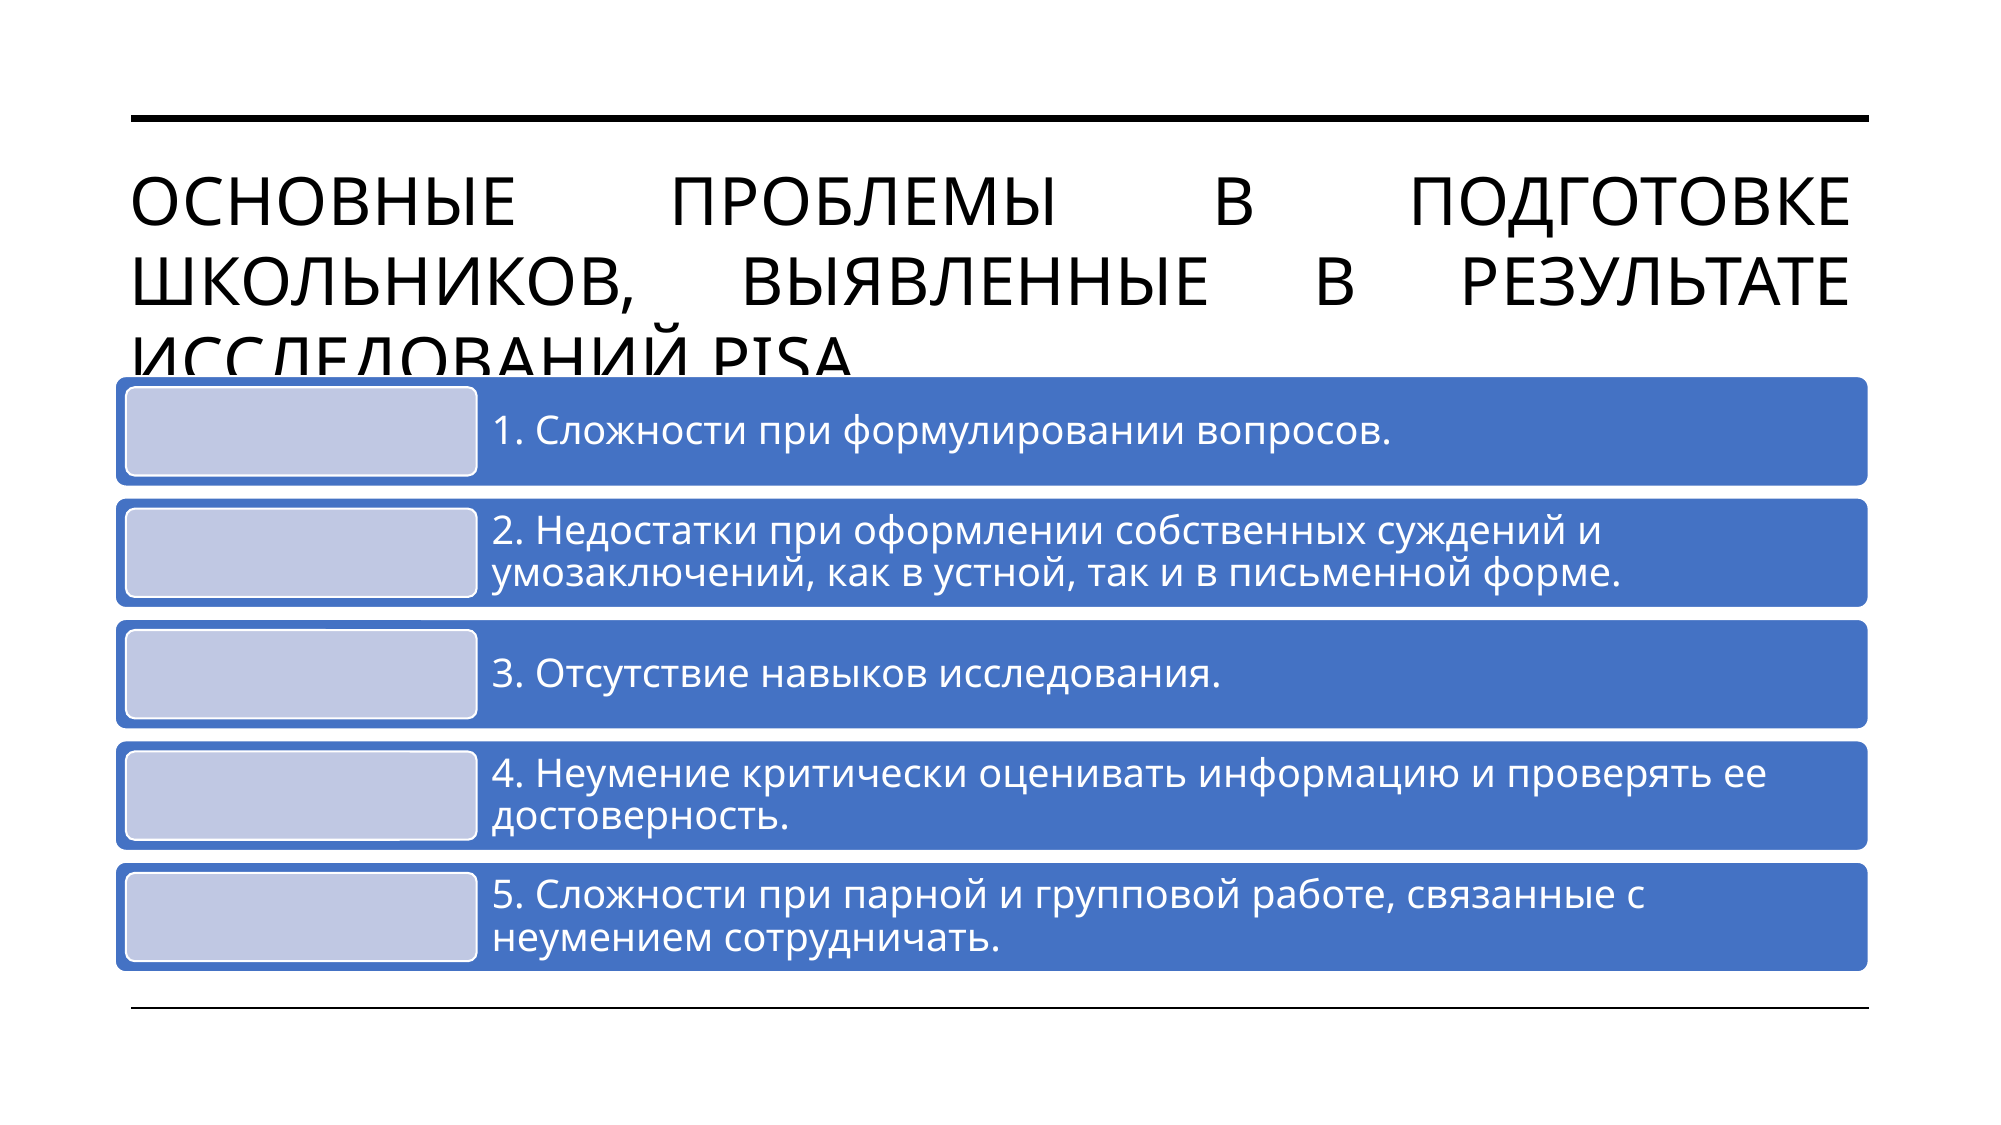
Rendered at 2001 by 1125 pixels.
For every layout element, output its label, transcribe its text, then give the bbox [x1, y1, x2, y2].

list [114, 376, 1869, 973]
title Основные проблемы в подготовке школьников, выявленные в результате исследований pisa [114, 151, 1869, 376]
